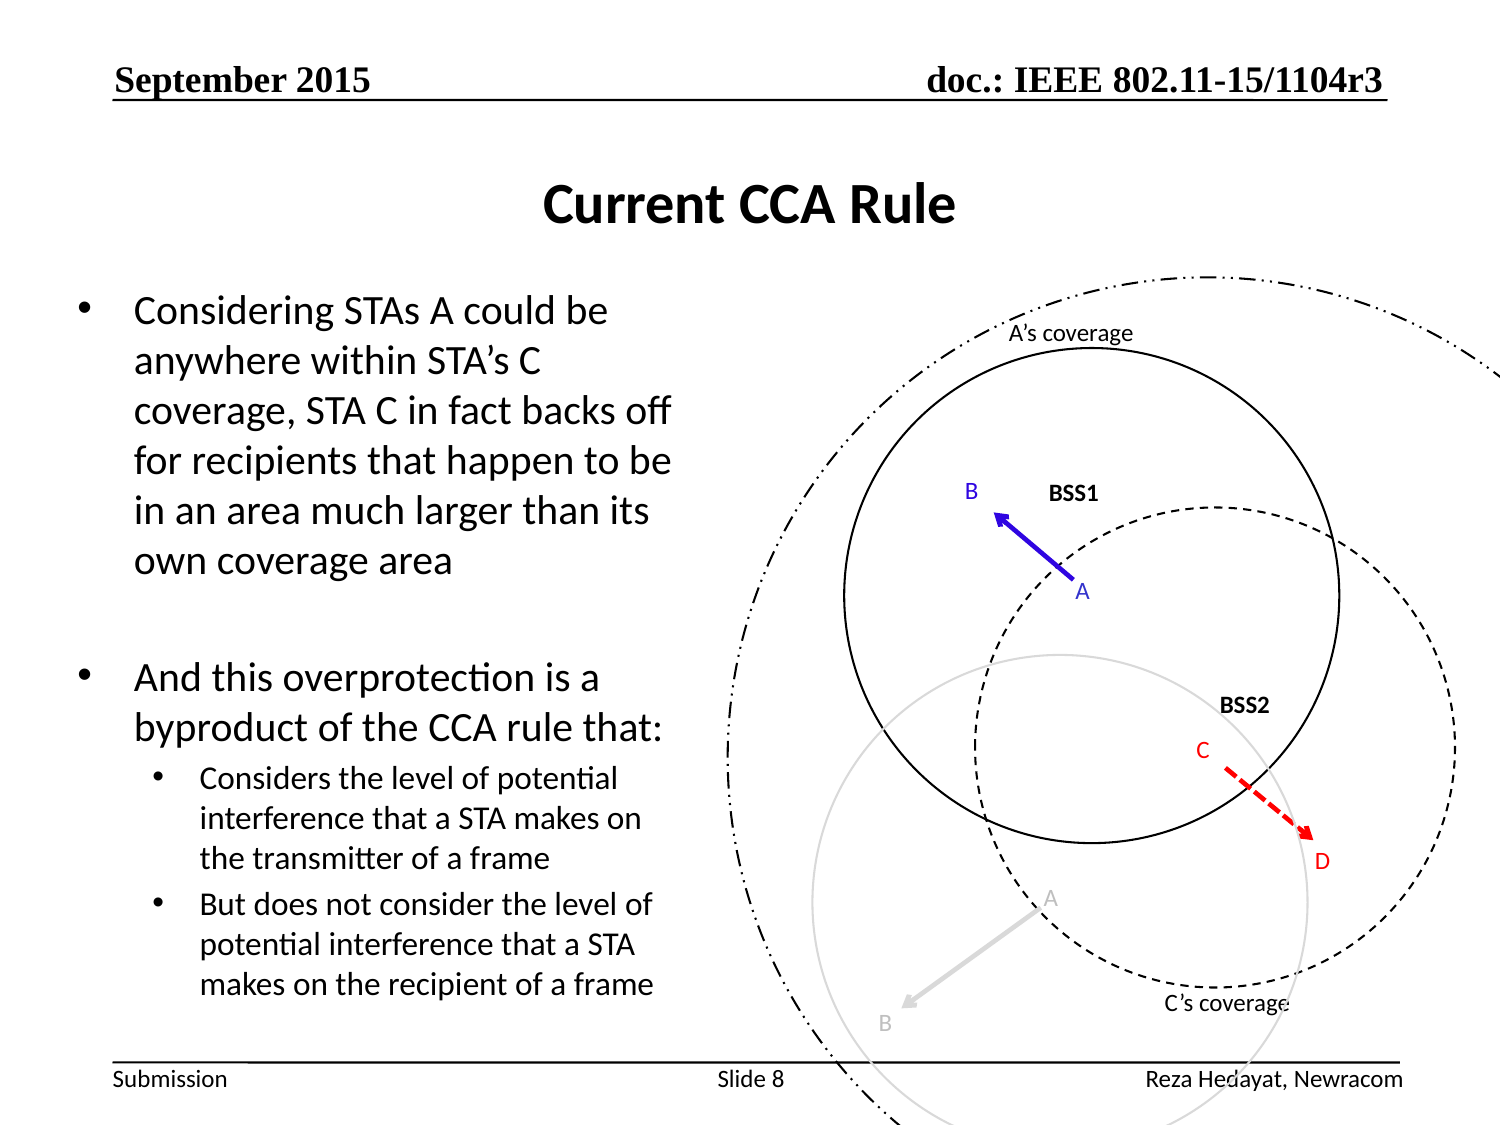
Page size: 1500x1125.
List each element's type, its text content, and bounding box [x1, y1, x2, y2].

title Current CCA Rule [112, 112, 1388, 288]
slide_number Slide 8 [599, 1061, 722, 1093]
list Considering STAs A could be anywhere within STA’s C coverage, STA C in fact backs off for recipients that happen to be in an area much larger than its own coverage area And this overprotection is a byproduct of the CCA rule that: Considers the level of potential interference that a STA makes on the transmitter of a frame But does not consider the level of potential interference that a STA makes on the recipient of a frame [62, 274, 702, 1063]
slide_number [114, 54, 374, 101]
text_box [727, 277, 1500, 1125]
